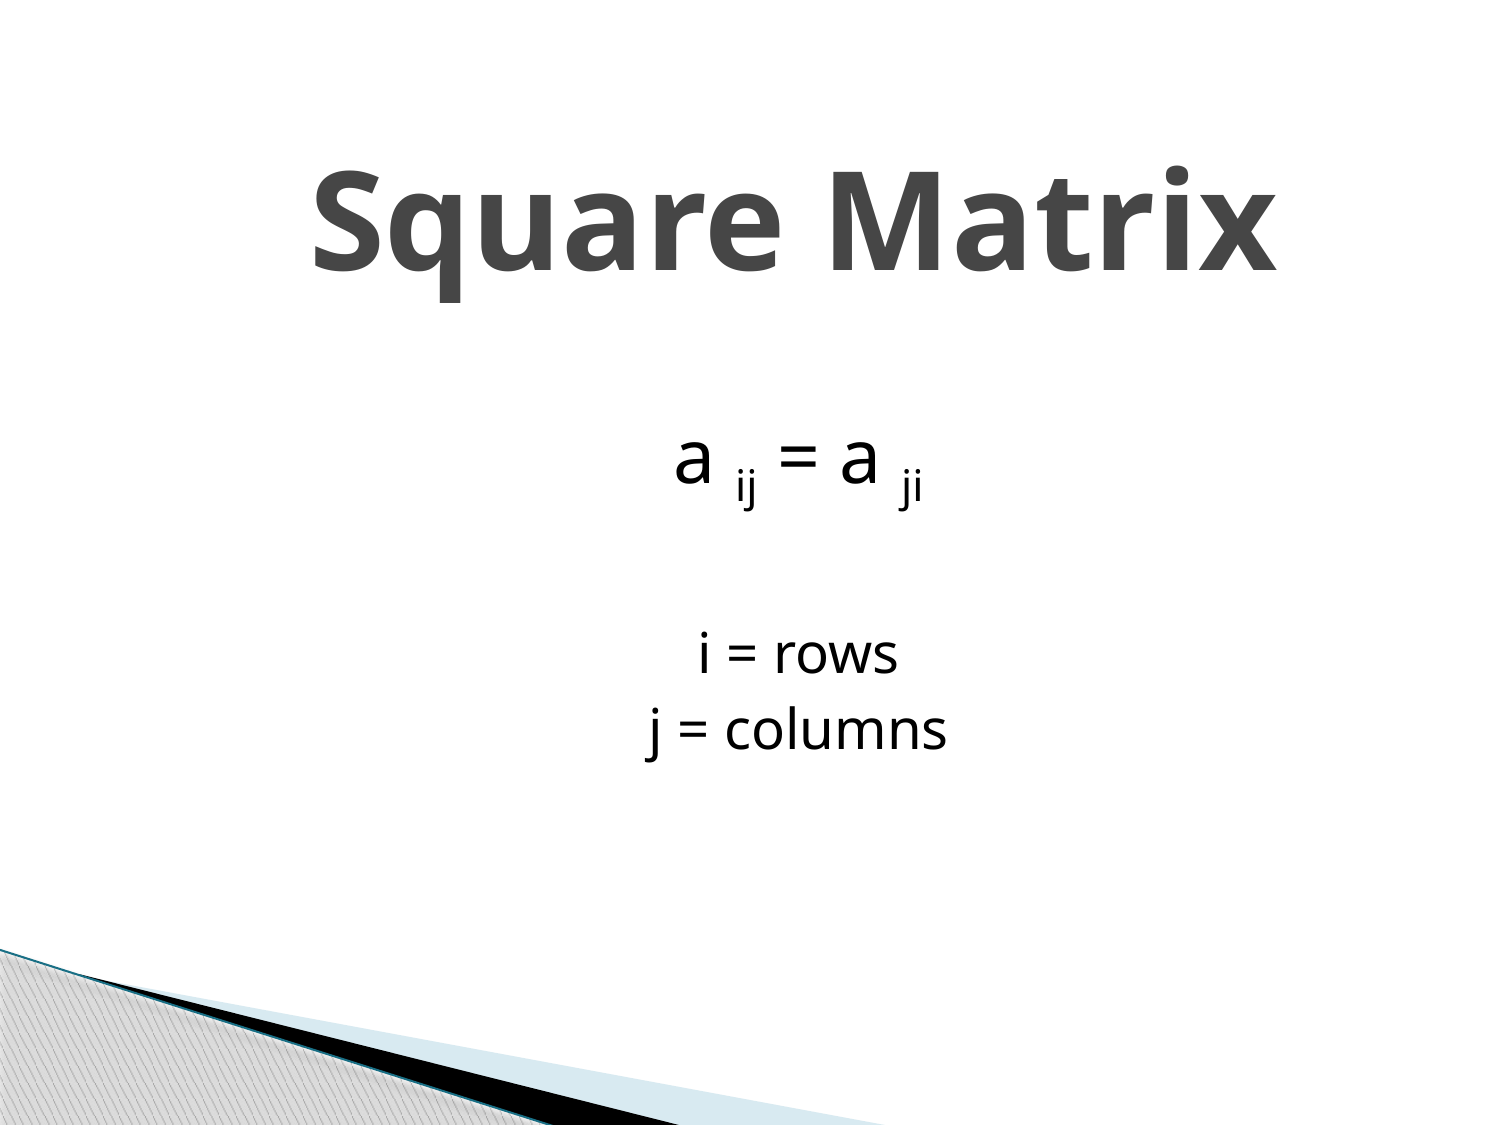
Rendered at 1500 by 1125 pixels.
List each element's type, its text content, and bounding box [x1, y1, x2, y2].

title Square Matrix [174, 98, 1413, 334]
list a ij = a ji i = rows j = columns [75, 324, 1313, 1000]
